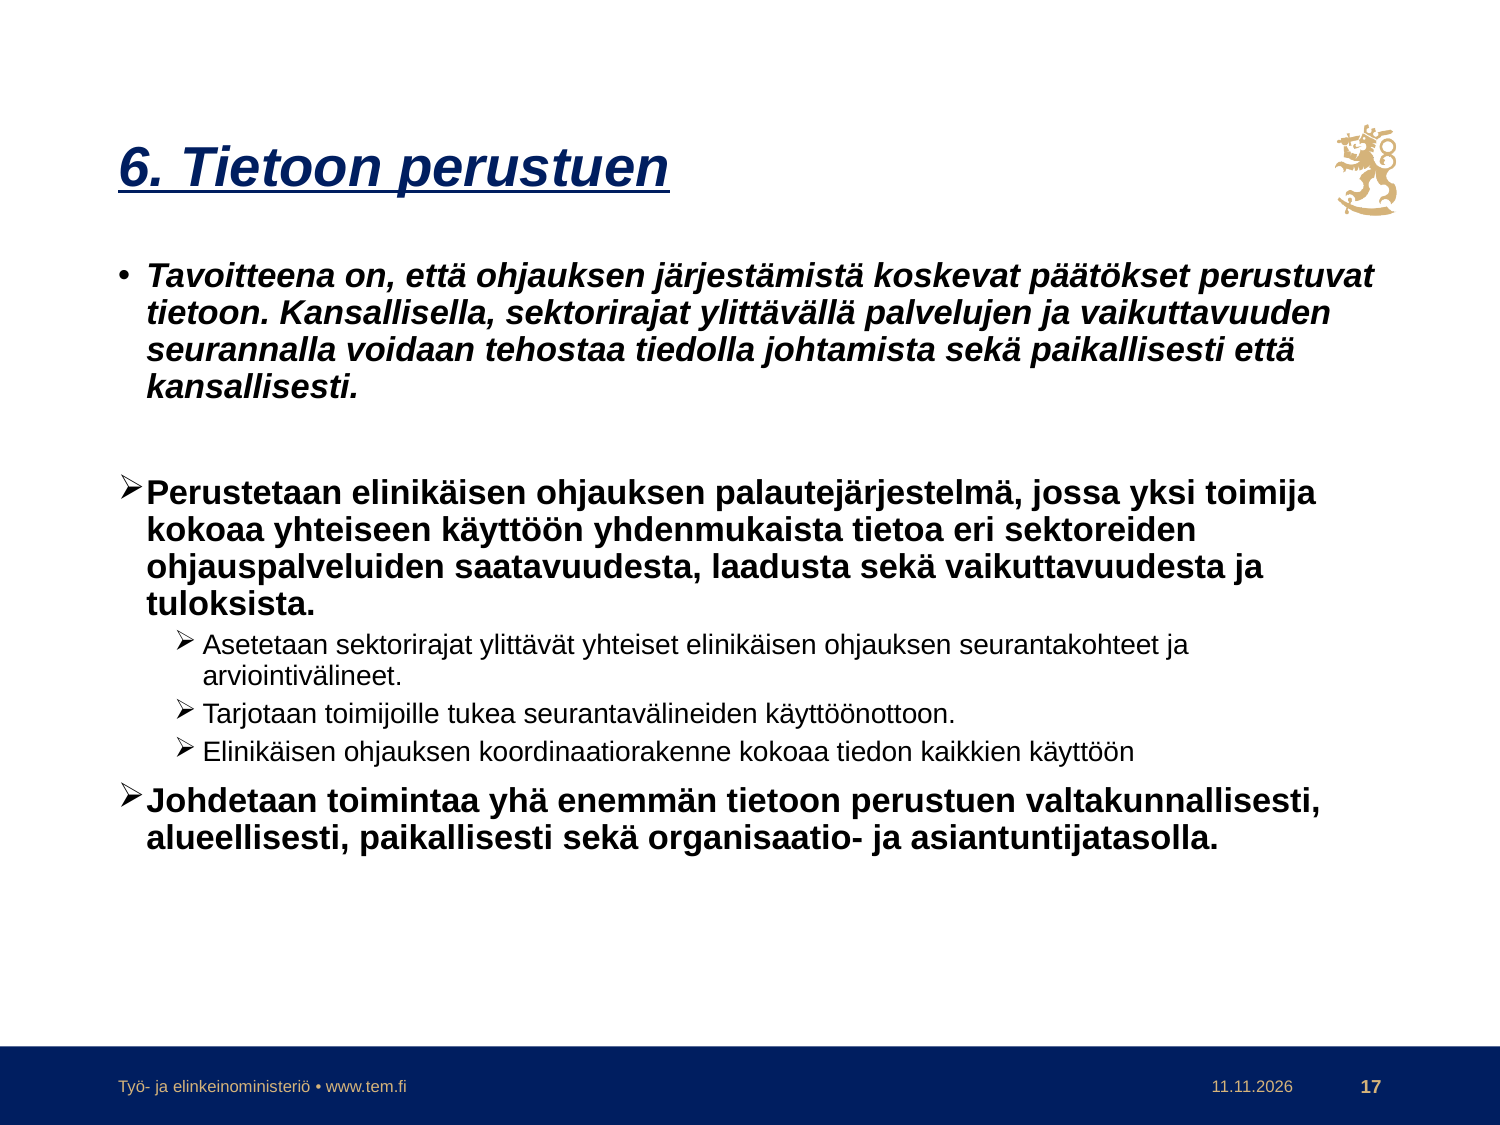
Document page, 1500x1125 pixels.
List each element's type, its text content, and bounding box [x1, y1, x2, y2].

footer Työ- ja elinkeinoministeriö • www.tem.fi [103, 1068, 609, 1103]
slide_number 17 [1308, 1068, 1397, 1103]
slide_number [1192, 1068, 1308, 1103]
title 6. Tietoon perustuen [103, 86, 1285, 250]
list Tavoitteena on, että ohjauksen järjestämistä koskevat päätökset perustuvat tietoon. Kansallisella, sektorirajat ylittävällä palvelujen ja vaikuttavuuden seurannalla voidaan tehostaa tiedolla johtamista sekä paikallisesti että kansallisesti. Perustetaan elinikäisen ohjauksen palautejärjestelmä, jossa yksi toimija kokoaa yhteiseen käyttöön yhdenmukaista tietoa eri sektoreiden ohjauspalveluiden saatavuudesta, laadusta sekä vaikuttavuudesta ja tuloksista. Asetetaan sektorirajat ylittävät yhteiset elinikäisen ohjauksen seurantakohteet ja arviointivälineet. Tarjotaan toimijoille tukea seurantavälineiden käyttöönottoon. Elinikäisen ohjauksen koordinaatiorakenne kokoaa tiedon kaikkien käyttöön Johdetaan toimintaa yhä enemmän tietoon perustuen valtakunnallisesti, alueellisesti, paikallisesti sekä organisaatio- ja asiantuntijatasolla. [103, 250, 1397, 980]
picture [1335, 124, 1397, 216]
